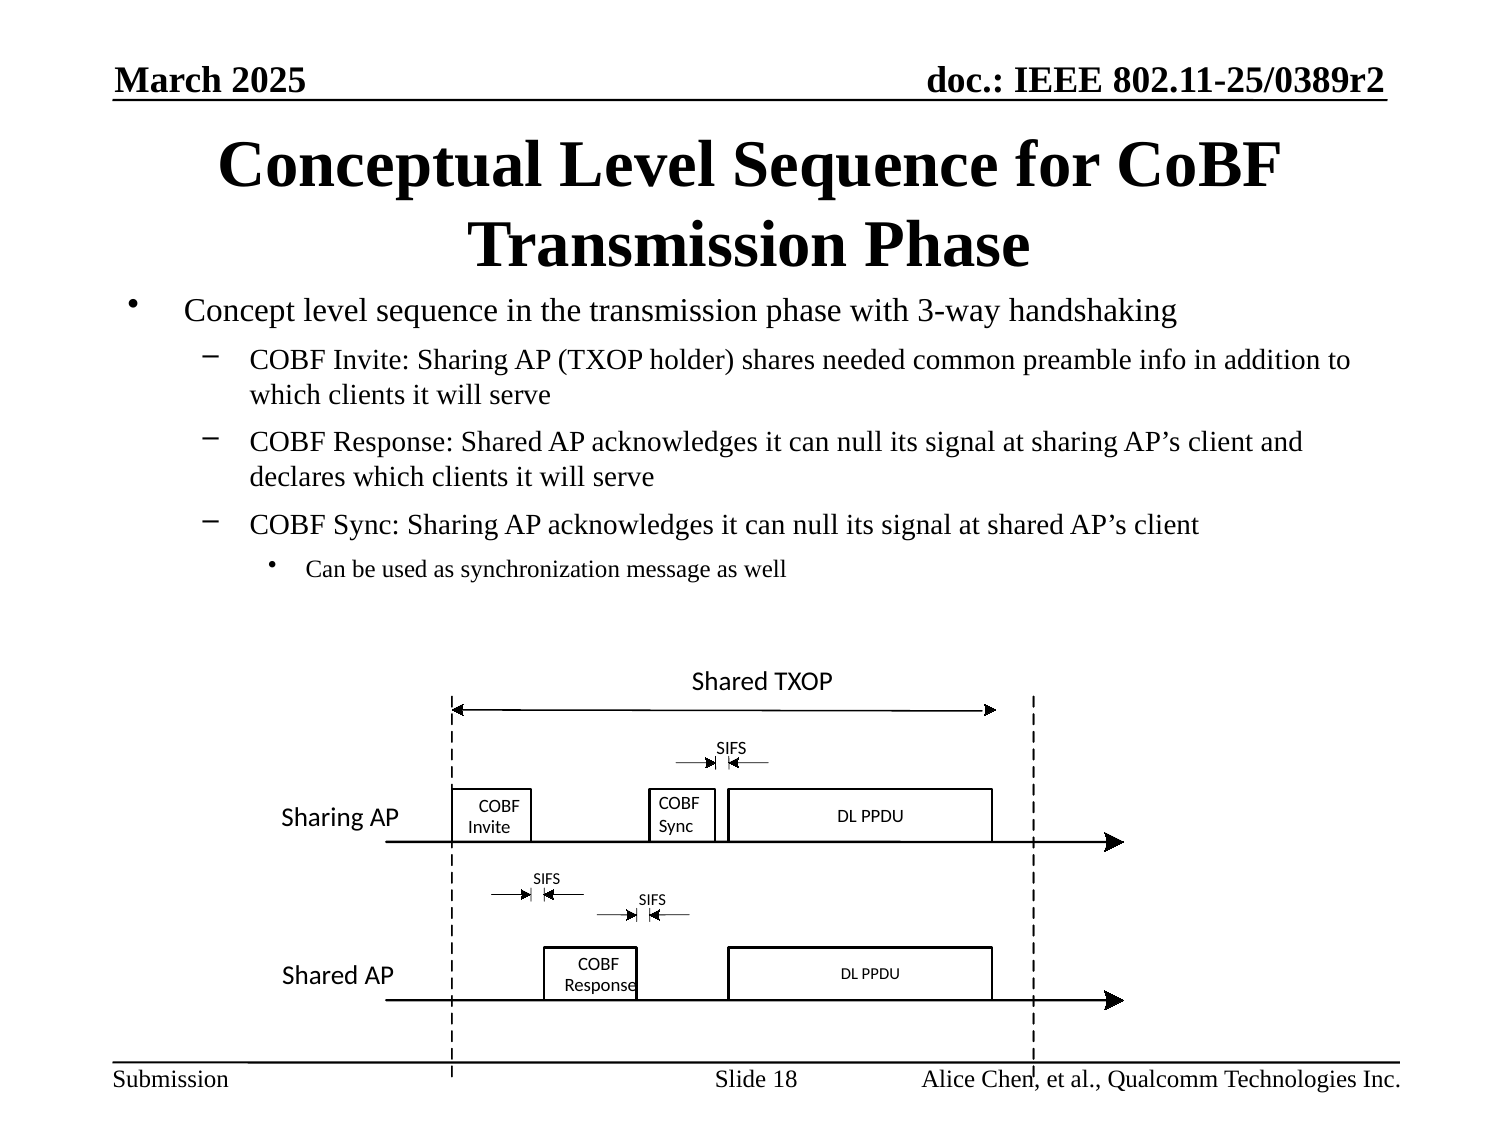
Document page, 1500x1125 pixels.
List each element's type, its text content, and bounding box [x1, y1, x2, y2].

list Concept level sequence in the transmission phase with 3-way handshaking COBF Invite: Sharing AP (TXOP holder) shares needed common preamble info in addition to which clients it will serve COBF Response: Shared AP acknowledges it can null its signal at sharing AP’s client and declares which clients it will serve COBF Sync: Sharing AP acknowledges it can null its signal at shared AP’s client Can be used as synchronization message as well [112, 288, 1388, 993]
title Conceptual Level Sequence for CoBF Transmission Phase [112, 112, 1388, 288]
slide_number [114, 54, 309, 101]
footer Alice Chen, et al., Qualcomm Technologies Inc. [892, 1061, 1402, 1093]
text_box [280, 651, 1127, 1084]
